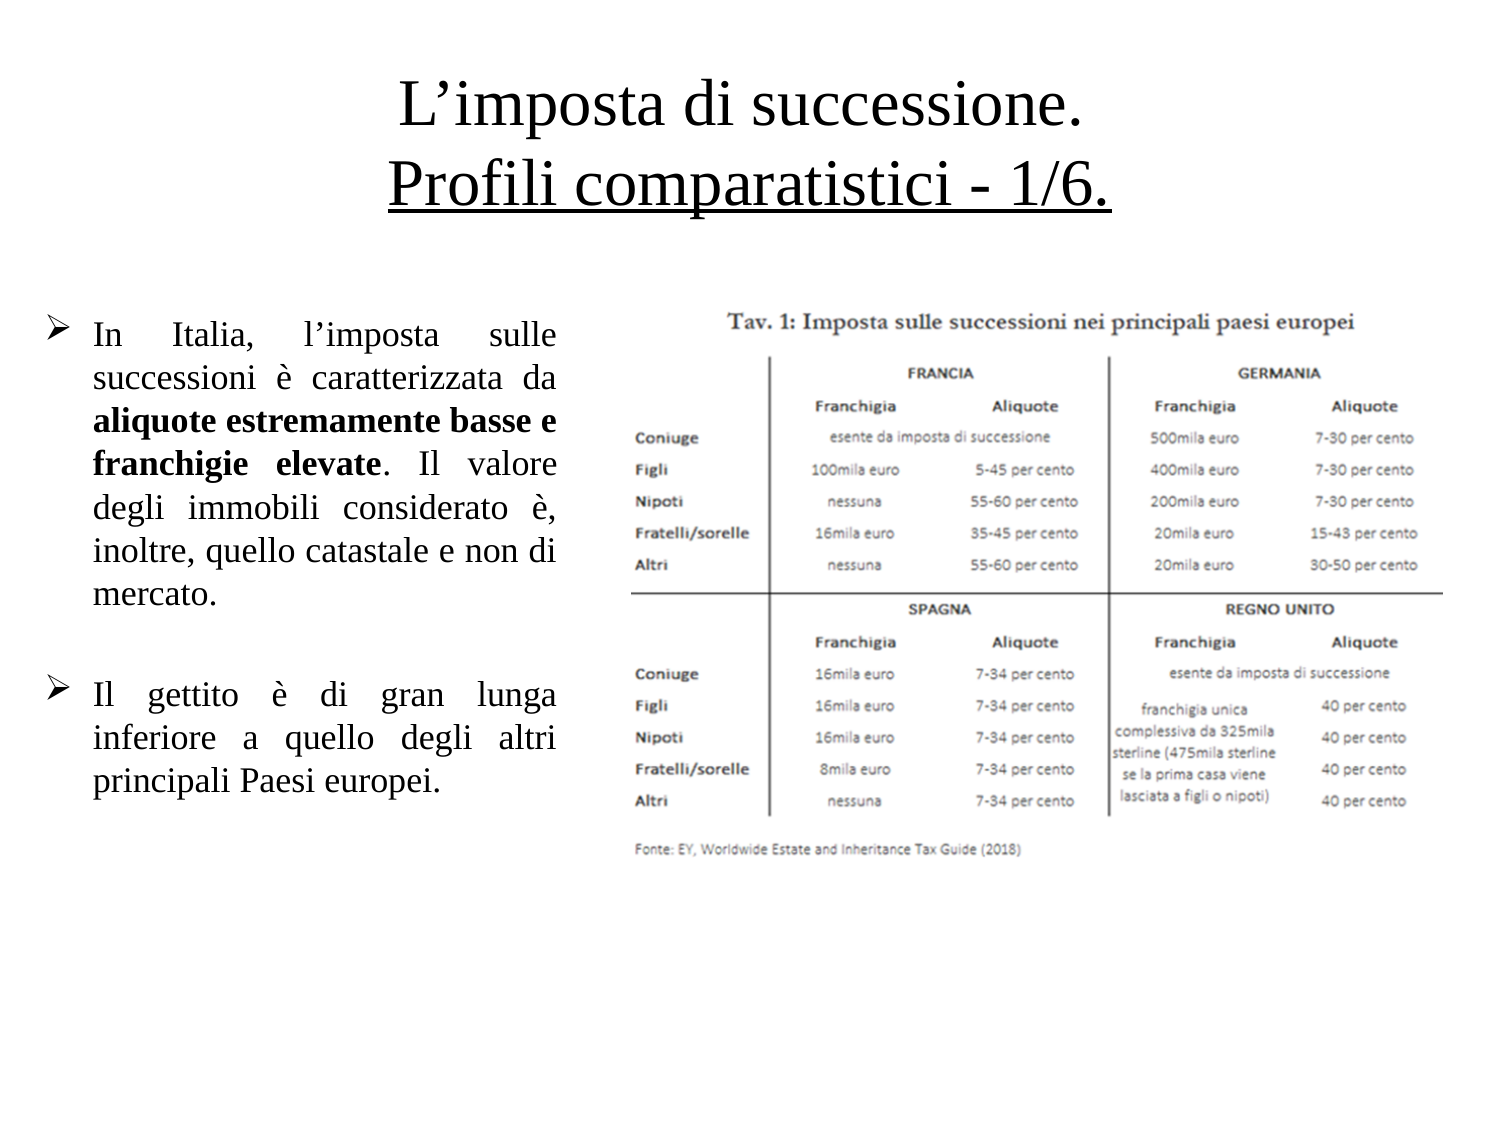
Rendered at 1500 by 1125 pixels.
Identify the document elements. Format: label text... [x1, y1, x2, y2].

list In Italia, l’imposta sulle successioni è caratterizzata da aliquote estremamente basse e franchigie elevate. Il valore degli immobili considerato è, inoltre, quello catastale e non di mercato. Il gettito è di gran lunga inferiore a quello degli altri principali Paesi europei. [29, 302, 573, 823]
title L’imposta di successione. Profili comparatistici - 1/6. [75, 45, 1425, 233]
picture [631, 306, 1443, 859]
